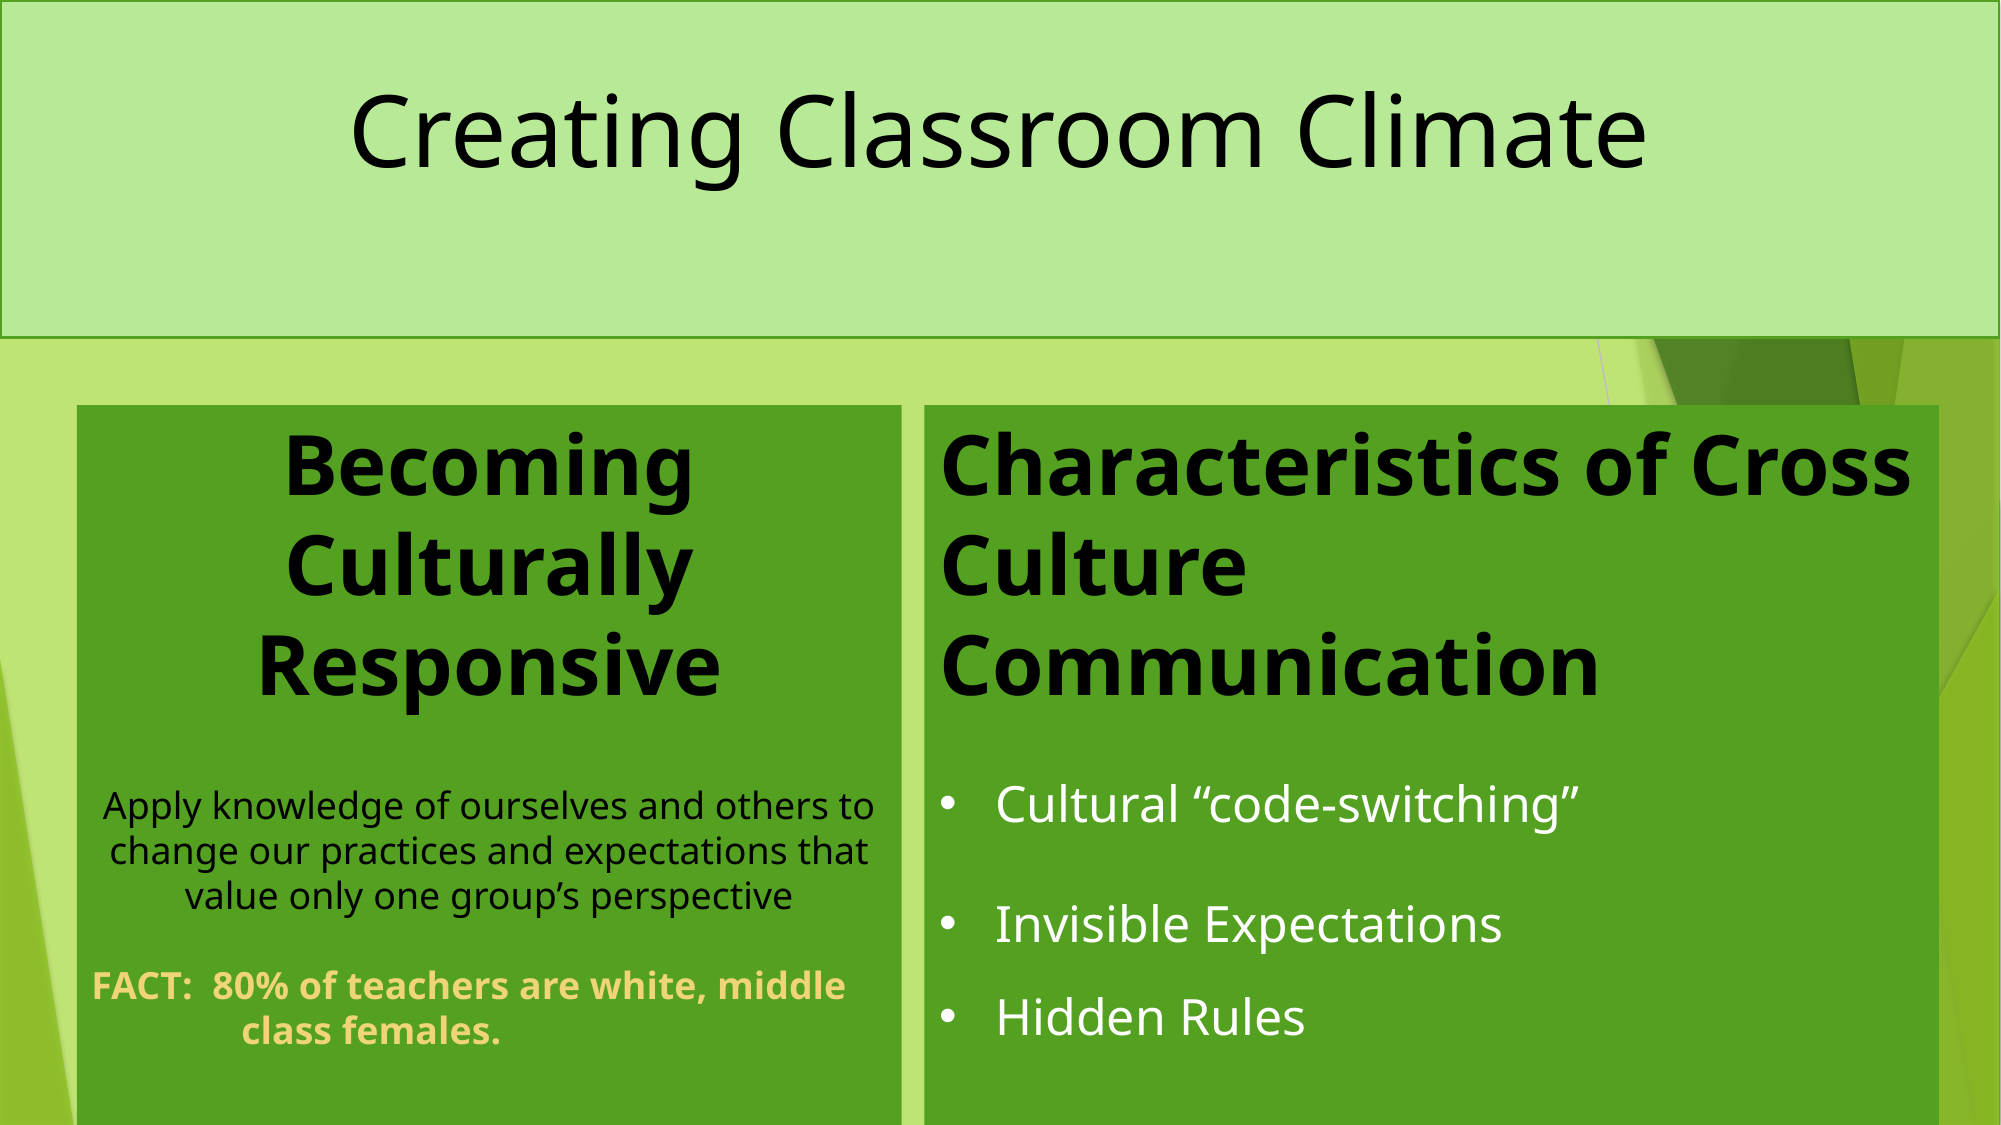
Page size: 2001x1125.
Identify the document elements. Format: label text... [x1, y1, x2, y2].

text_box Characteristics of Cross Culture Communication Cultural “code-switching” Invisible Expectations Hidden Rules [924, 405, 1939, 1125]
text_box Becoming Culturally Responsive Apply knowledge of ourselves and others to change our practices and expectations that value only one group’s perspective FACT: 80% of teachers are white, middle class females. [76, 405, 902, 1125]
title Creating Classroom Climate [0, 0, 2000, 339]
